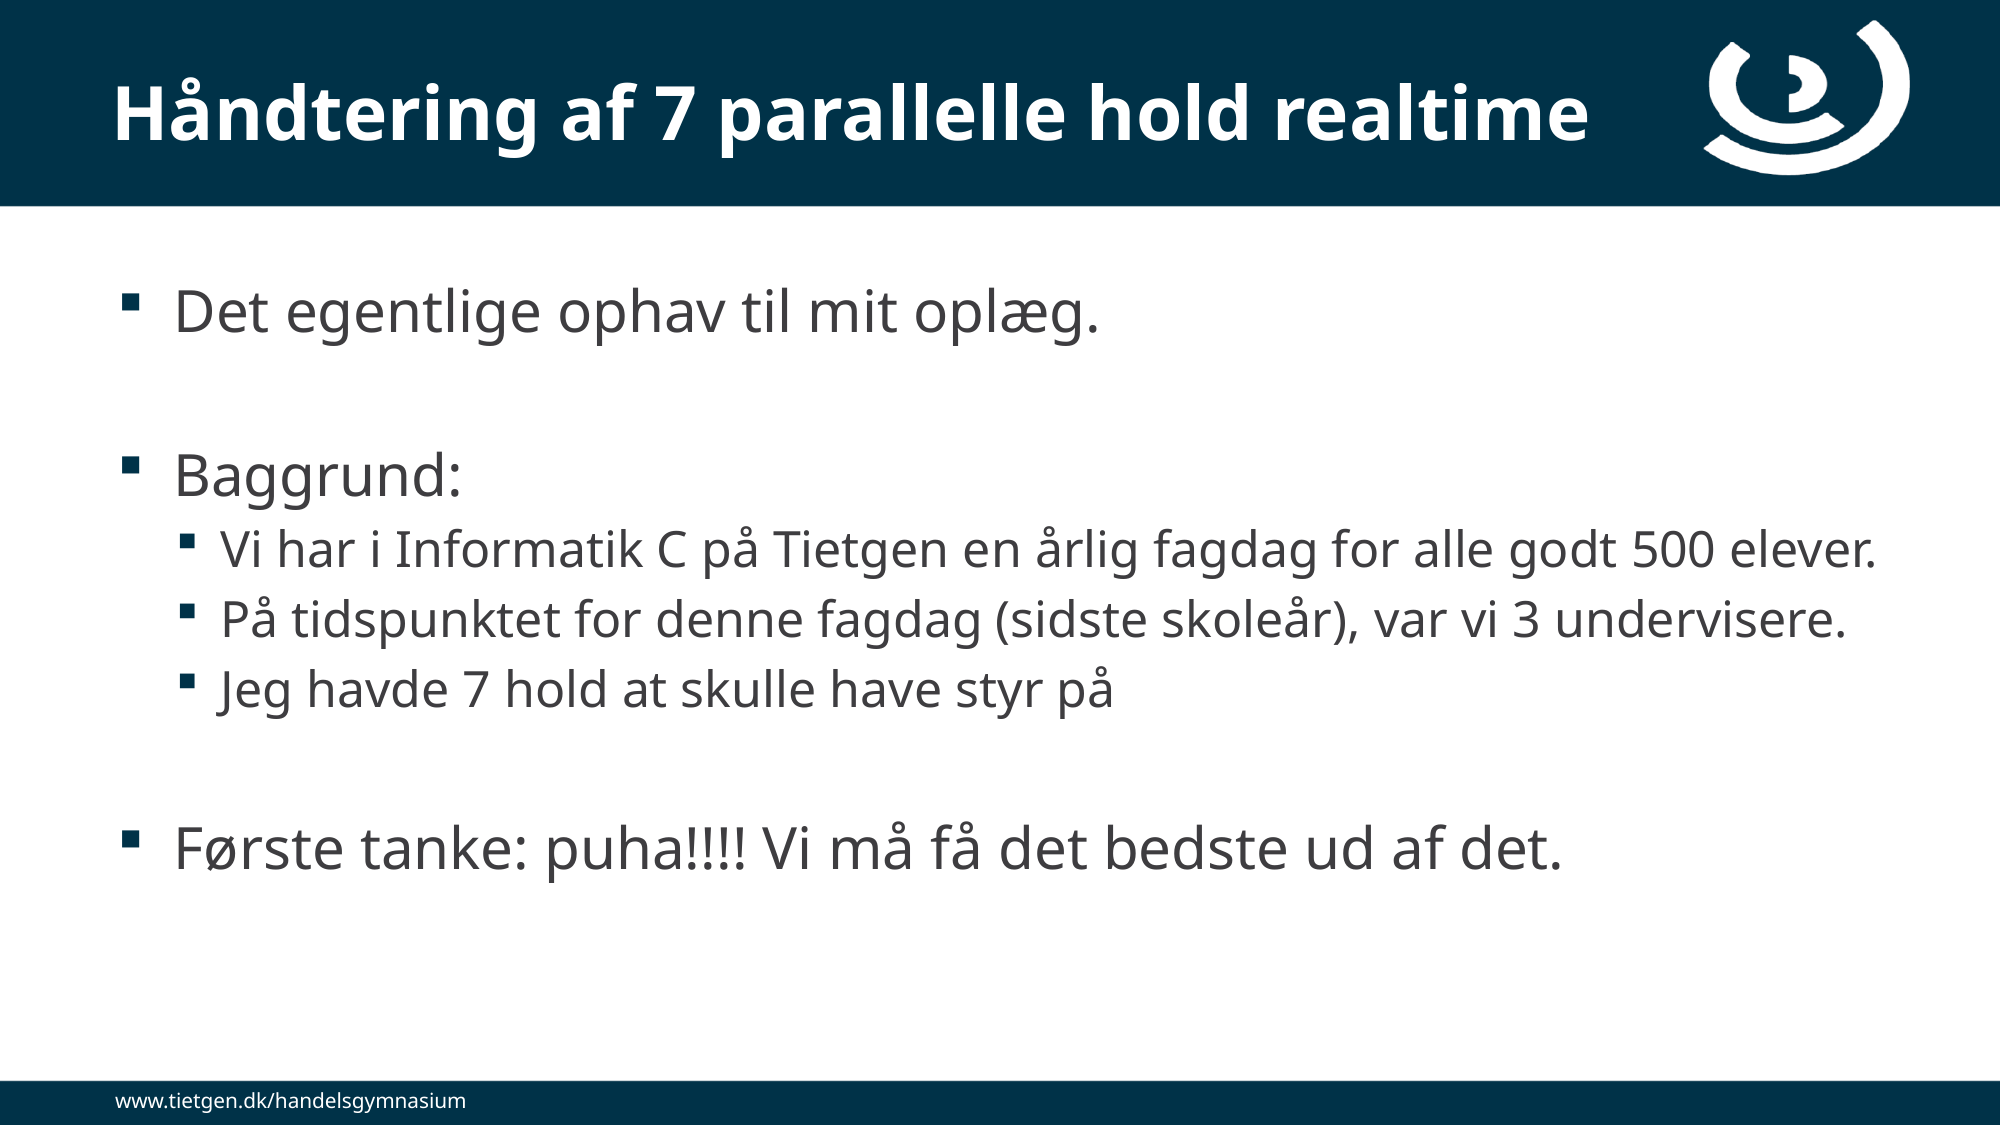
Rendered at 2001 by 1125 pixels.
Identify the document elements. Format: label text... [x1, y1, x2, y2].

picture [1704, 21, 1909, 175]
picture [1709, 43, 1844, 143]
list Det egentlige ophav til mit oplæg. Baggrund: Vi har i Informatik C på Tietgen en årlig fagdag for alle godt 500 elever. På tidspunktet for denne fagdag (sidste skoleår), var vi 3 undervisere. Jeg havde 7 hold at skulle have styr på Første tanke: puha!!!! Vi må få det bedste ud af det. [102, 267, 1929, 1029]
picture [0, 206, 2000, 1081]
picture [1789, 56, 1827, 112]
title Håndtering af 7 parallelle hold realtime [96, 28, 1658, 192]
